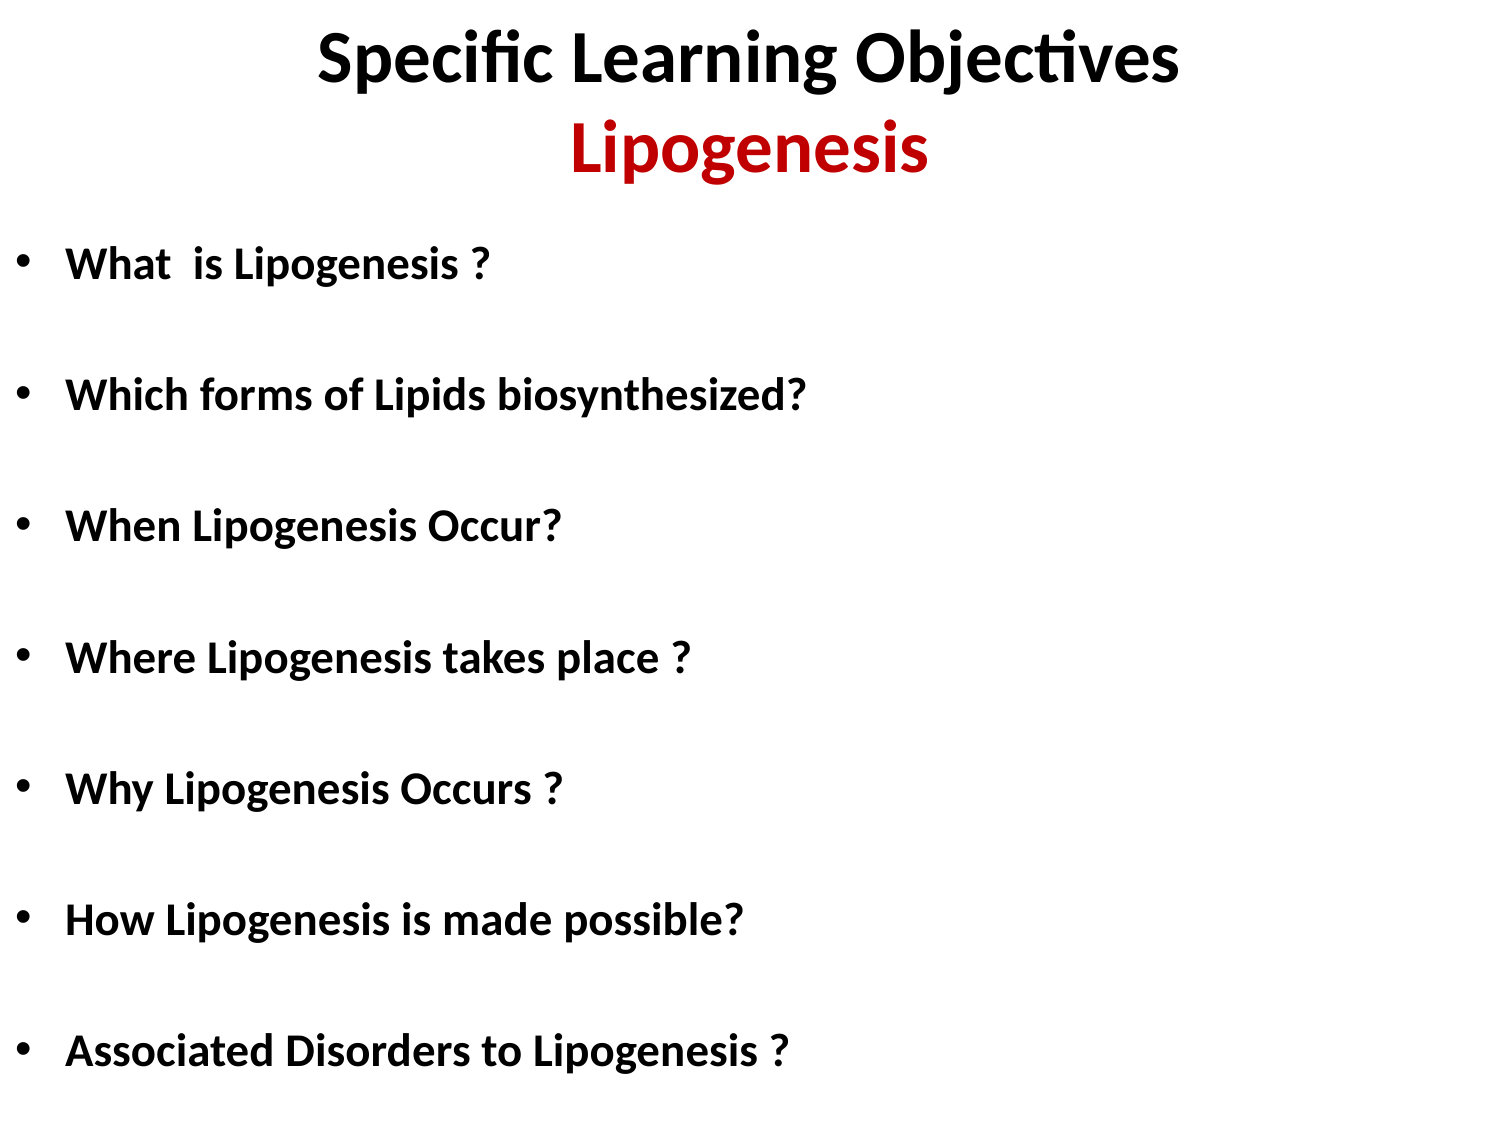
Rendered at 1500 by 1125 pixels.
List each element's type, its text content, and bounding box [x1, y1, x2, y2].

title Specific Learning Objectives Lipogenesis [75, 3, 1425, 191]
list What is Lipogenesis ? Which forms of Lipids biosynthesized? When Lipogenesis Occur? Where Lipogenesis takes place ? Why Lipogenesis Occurs ? How Lipogenesis is made possible? Associated Disorders to Lipogenesis ? [0, 224, 1500, 1088]
